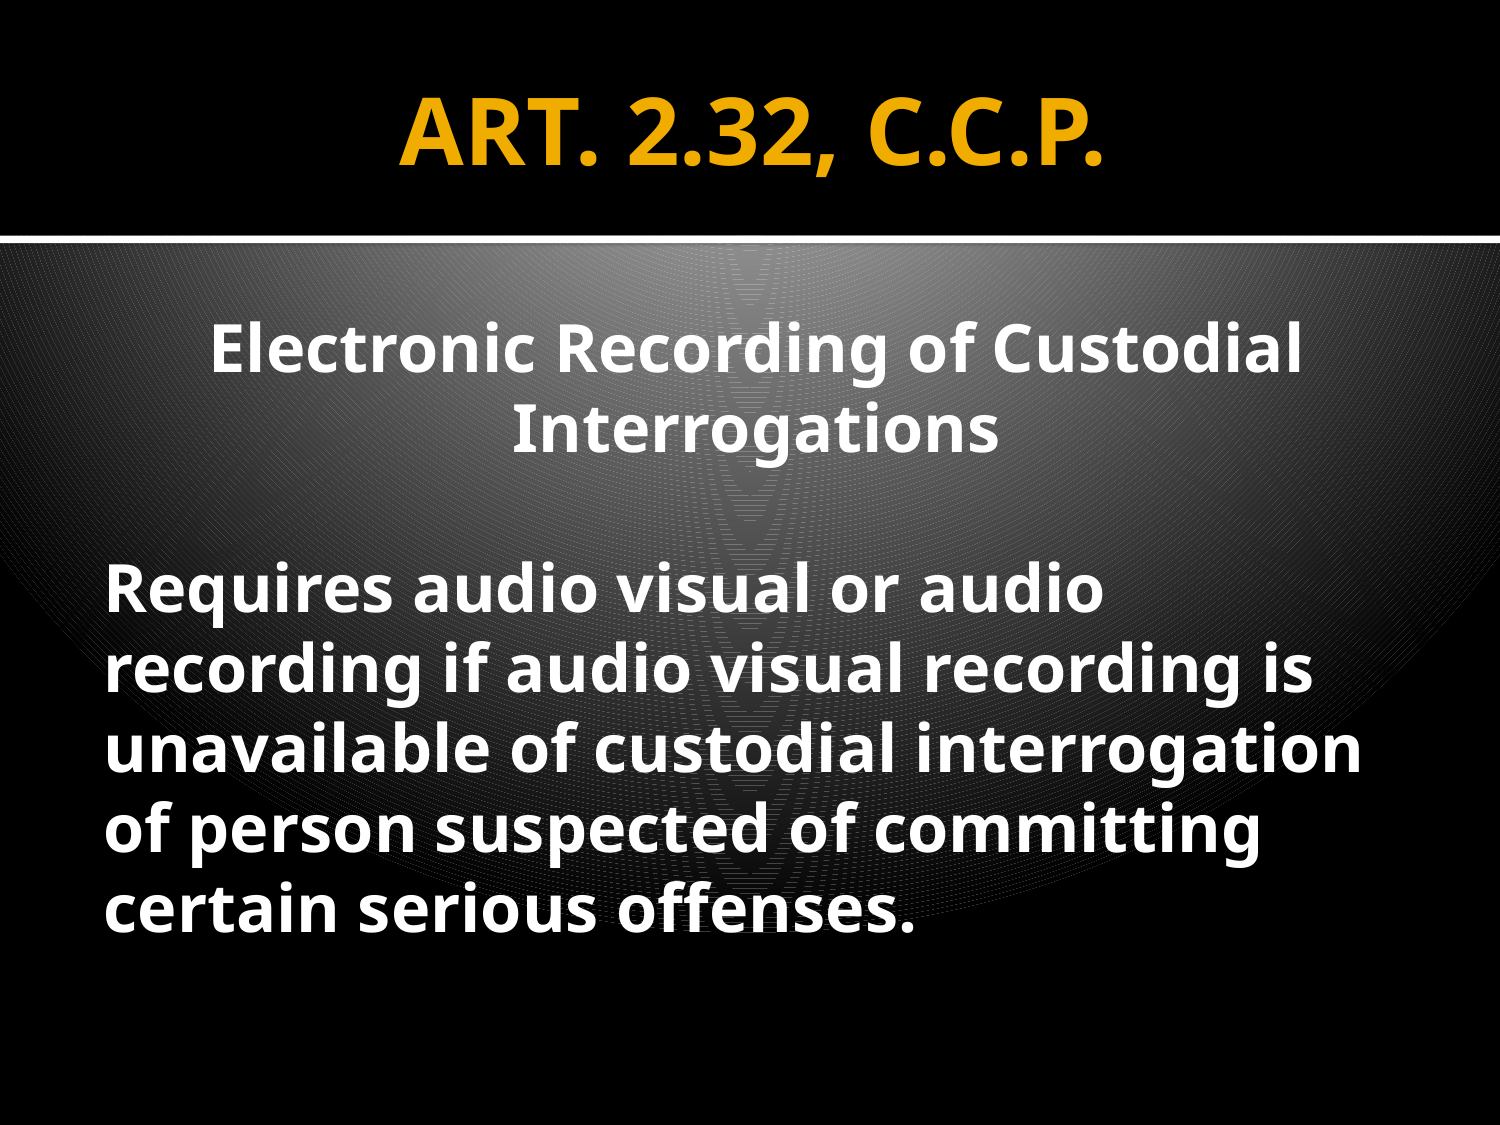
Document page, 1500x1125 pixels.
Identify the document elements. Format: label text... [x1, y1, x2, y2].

title ART. 2.32, C.C.P. [75, 25, 1425, 231]
list Electronic Recording of Custodial Interrogations Requires audio visual or audio recording if audio visual recording is unavailable of custodial interrogation of person suspected of committing certain serious offenses. [75, 291, 1425, 1050]
